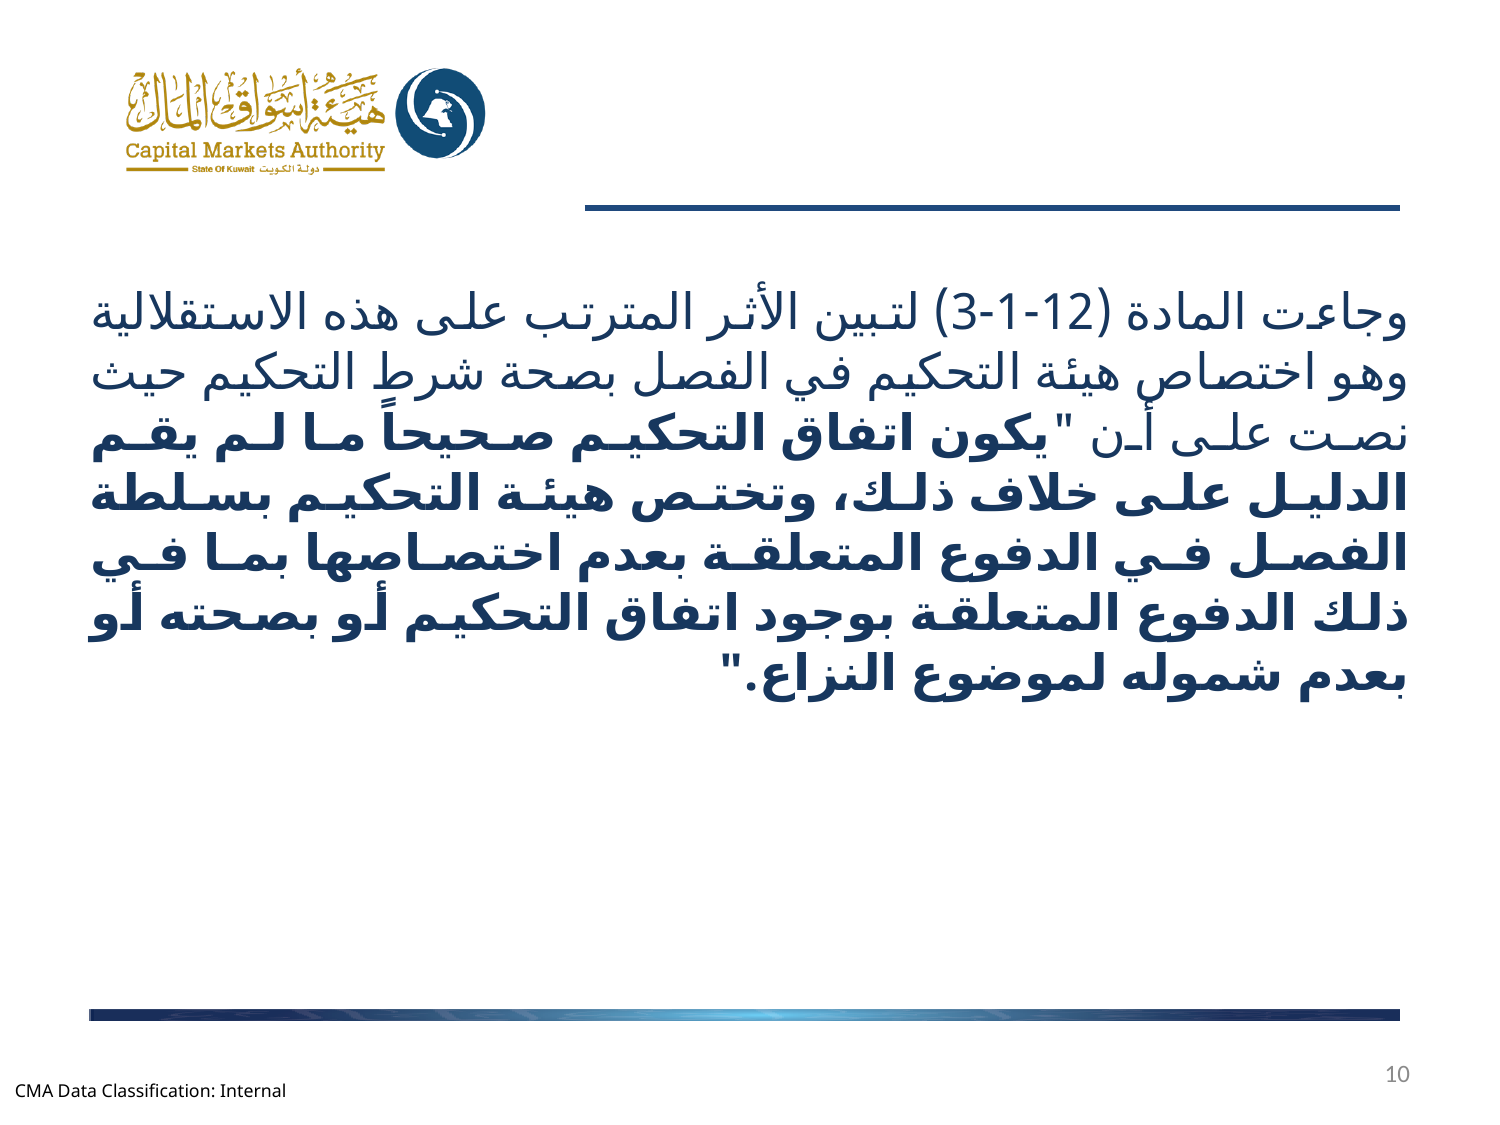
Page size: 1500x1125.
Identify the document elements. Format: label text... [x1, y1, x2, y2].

picture [87, 1009, 1401, 1021]
slide_number 10 [1074, 1042, 1425, 1103]
text_box [99, 287, 1450, 1030]
picture [74, 40, 536, 203]
list وجاءت المادة (12-1-3) لتبين الأثر المترتب على هذه الاستقلالية وهو اختصاص هيئة التحكيم في الفصل بصحة شرط التحكيم حيث نصت على أن "يكون اتفاق التحكيم صحيحاً ما لم يقم الدليل على خلاف ذلك، وتختص هيئة التحكيم بسلطة الفصل في الدفوع المتعلقة بعدم اختصاصها بما في ذلك الدفوع المتعلقة بوجود اتفاق التحكيم أو بصحته أو بعدم شموله لموضوع النزاع." [75, 212, 1425, 1005]
